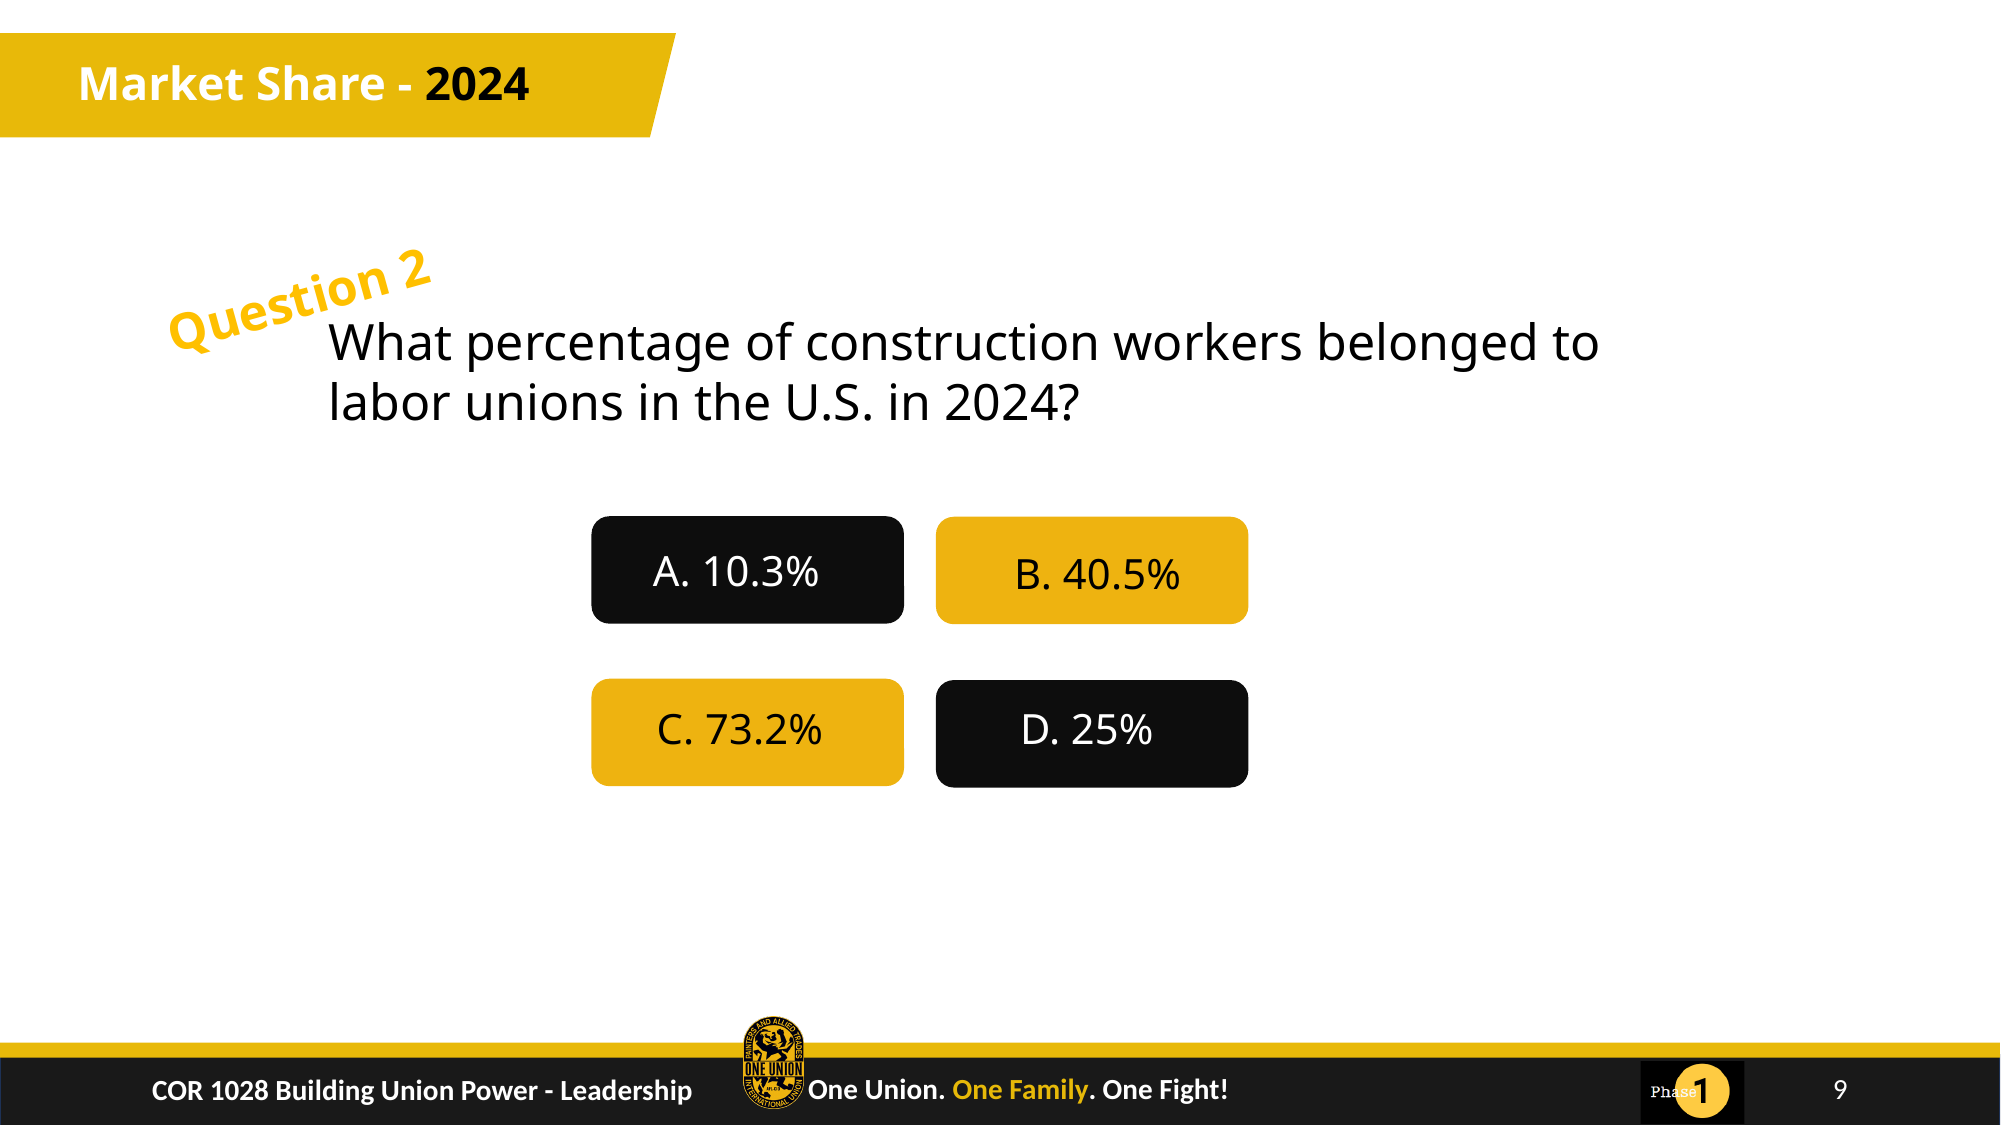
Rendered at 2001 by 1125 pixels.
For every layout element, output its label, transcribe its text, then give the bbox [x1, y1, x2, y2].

text_box [590, 515, 906, 625]
text_box B. 40.5% [999, 540, 1219, 605]
title Market Share - 2024 [62, 0, 1788, 195]
text_box [590, 677, 906, 788]
text_box [934, 679, 1250, 789]
text_box What percentage of construction workers belonged to labor unions in the U.S. in 2024? [313, 303, 1723, 439]
text_box [934, 515, 1250, 626]
text_box A. 10.3% [638, 537, 858, 603]
picture [743, 1016, 804, 1059]
text_box D. 25% [1005, 695, 1225, 761]
text_box C. 73.2% [641, 695, 862, 761]
picture [1640, 1061, 1745, 1124]
text_box COR 1028 Building Union Power - Leadership [137, 1059, 1808, 1120]
text_box Question 2 [144, 222, 453, 375]
